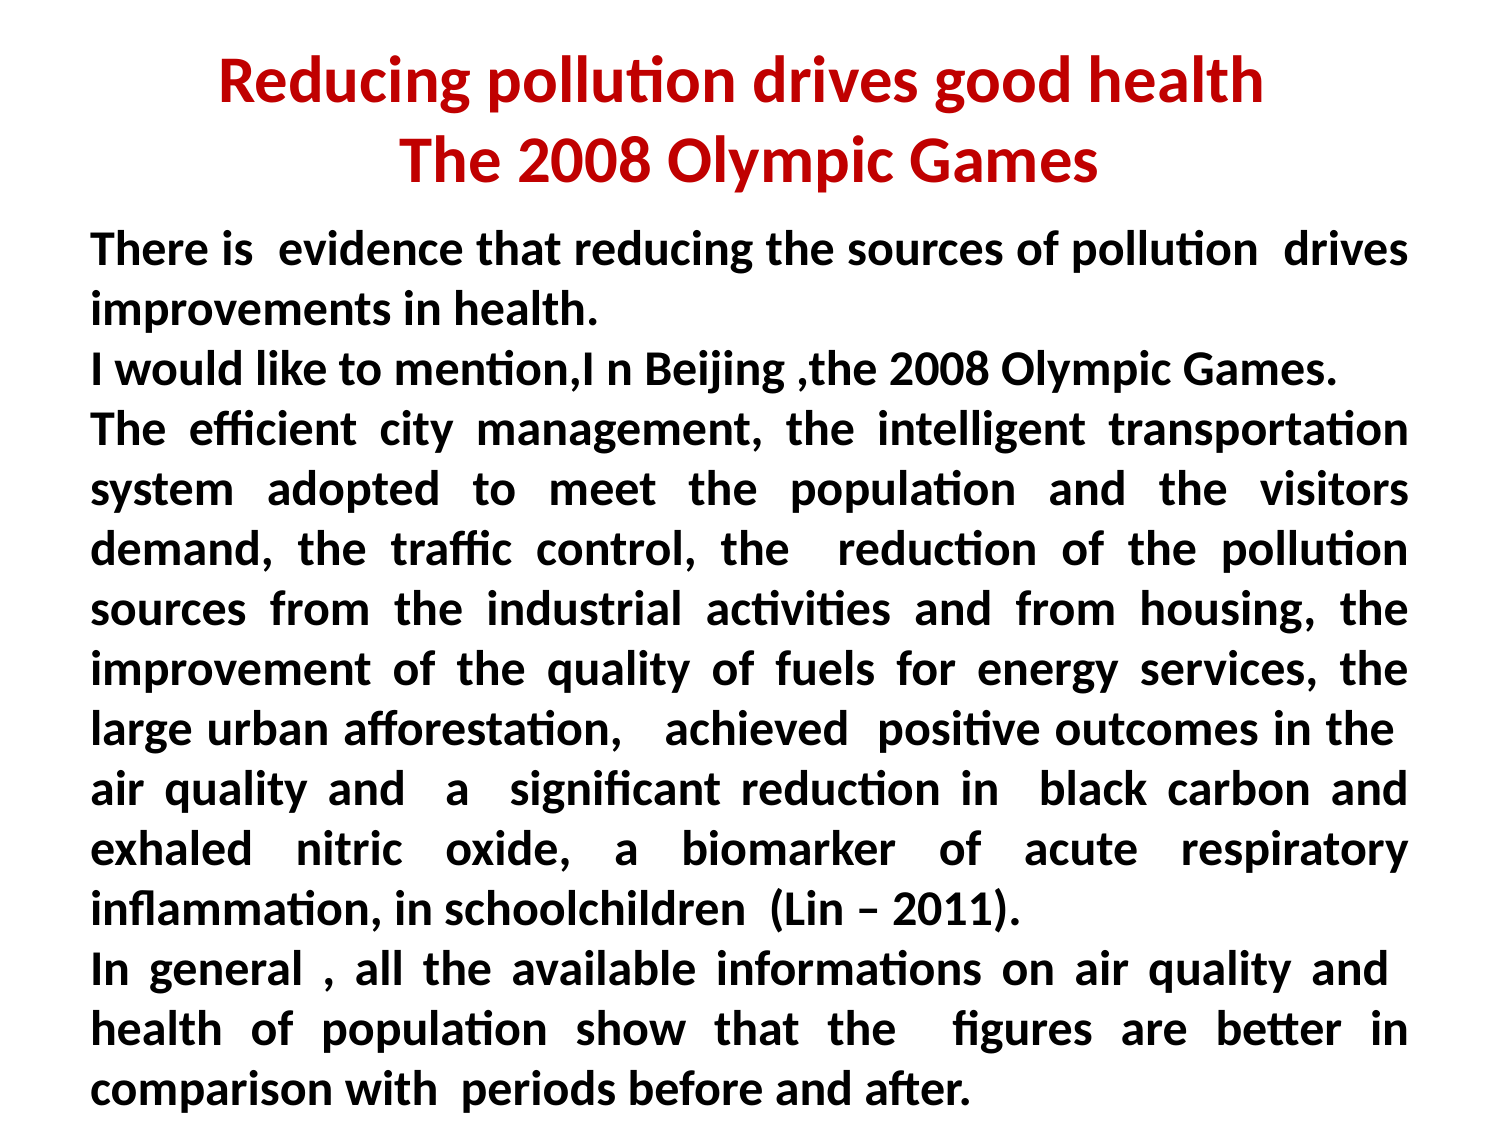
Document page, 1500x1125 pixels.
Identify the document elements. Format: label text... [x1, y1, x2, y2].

title Reducing pollution drives good health The 2008 Olympic Games [75, 0, 1425, 208]
list There is evidence that reducing the sources of pollution drives improvements in health. I would like to mention,I n Beijing ,the 2008 Olympic Games. The efficient city management, the intelligent transportation system adopted to meet the population and the visitors demand, the traffic control, the reduction of the pollution sources from the industrial activities and from housing, the improvement of the quality of fuels for energy services, the large urban afforestation, achieved positive outcomes in the air quality and a significant reduction in black carbon and exhaled nitric oxide, a biomarker of acute respiratory inflammation, in schoolchildren (Lin – 2011). In general , all the available informations on air quality and health of population show that the figures are better in comparison with periods before and after. [75, 208, 1425, 1005]
